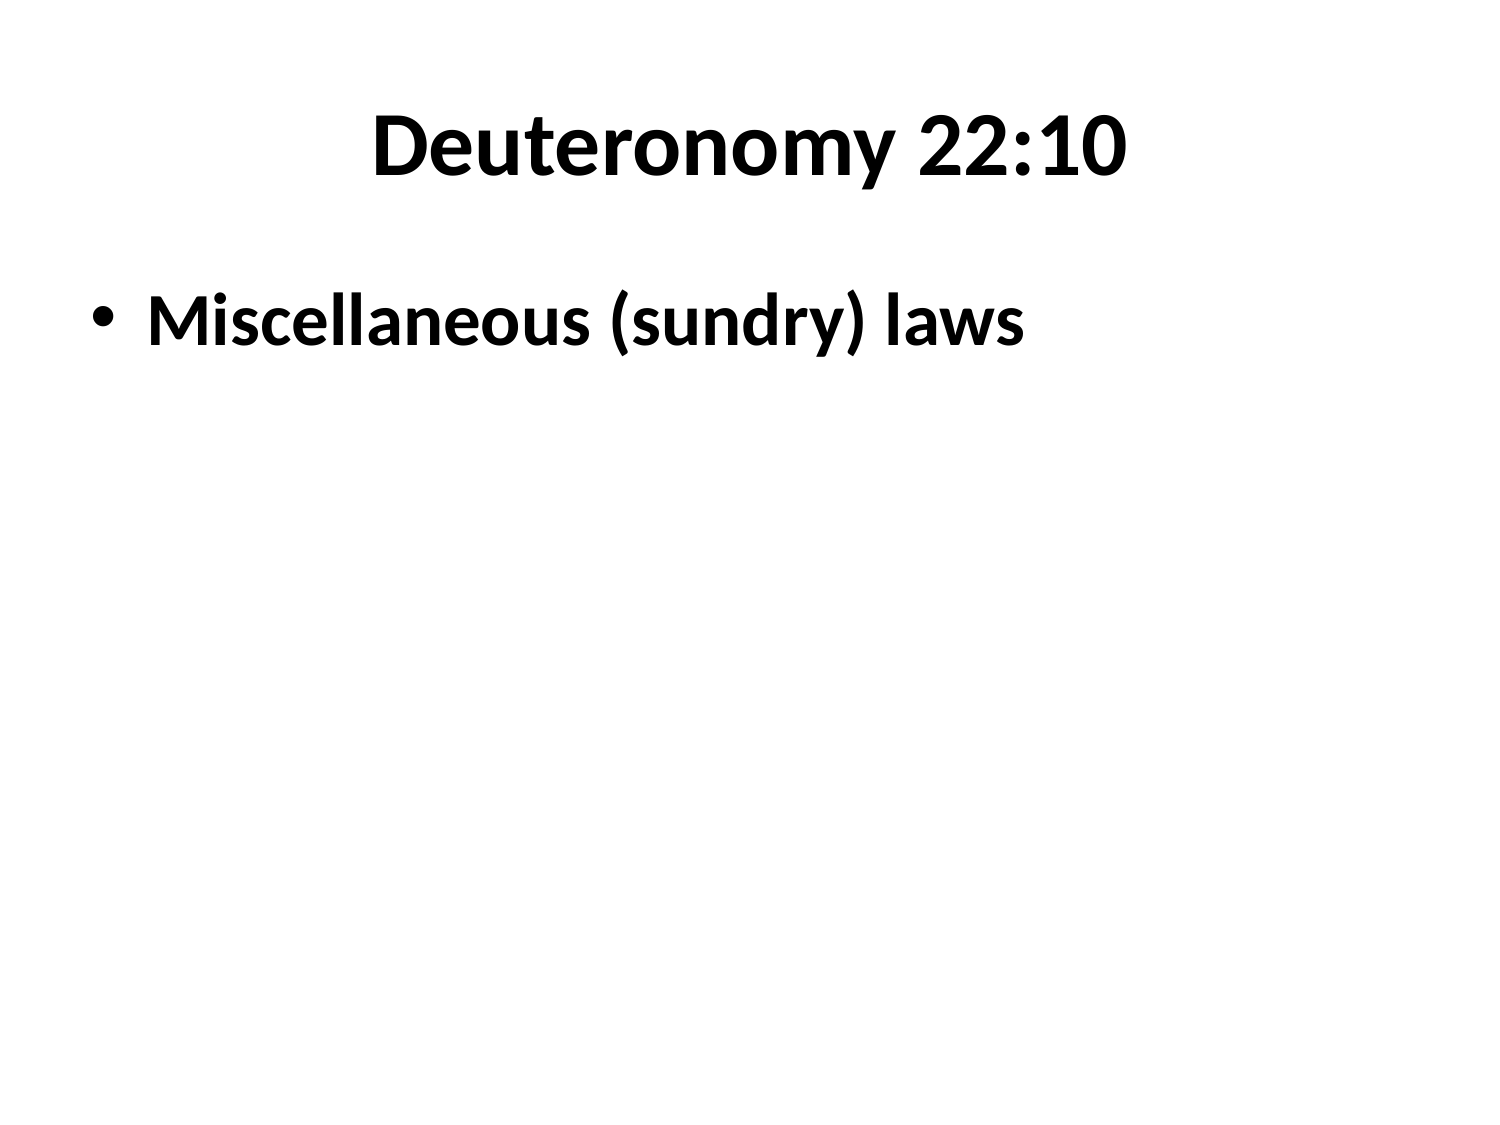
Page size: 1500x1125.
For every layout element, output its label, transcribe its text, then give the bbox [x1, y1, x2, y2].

title Deuteronomy 22:10 [75, 45, 1425, 233]
list Miscellaneous (sundry) laws [75, 262, 1425, 1005]
